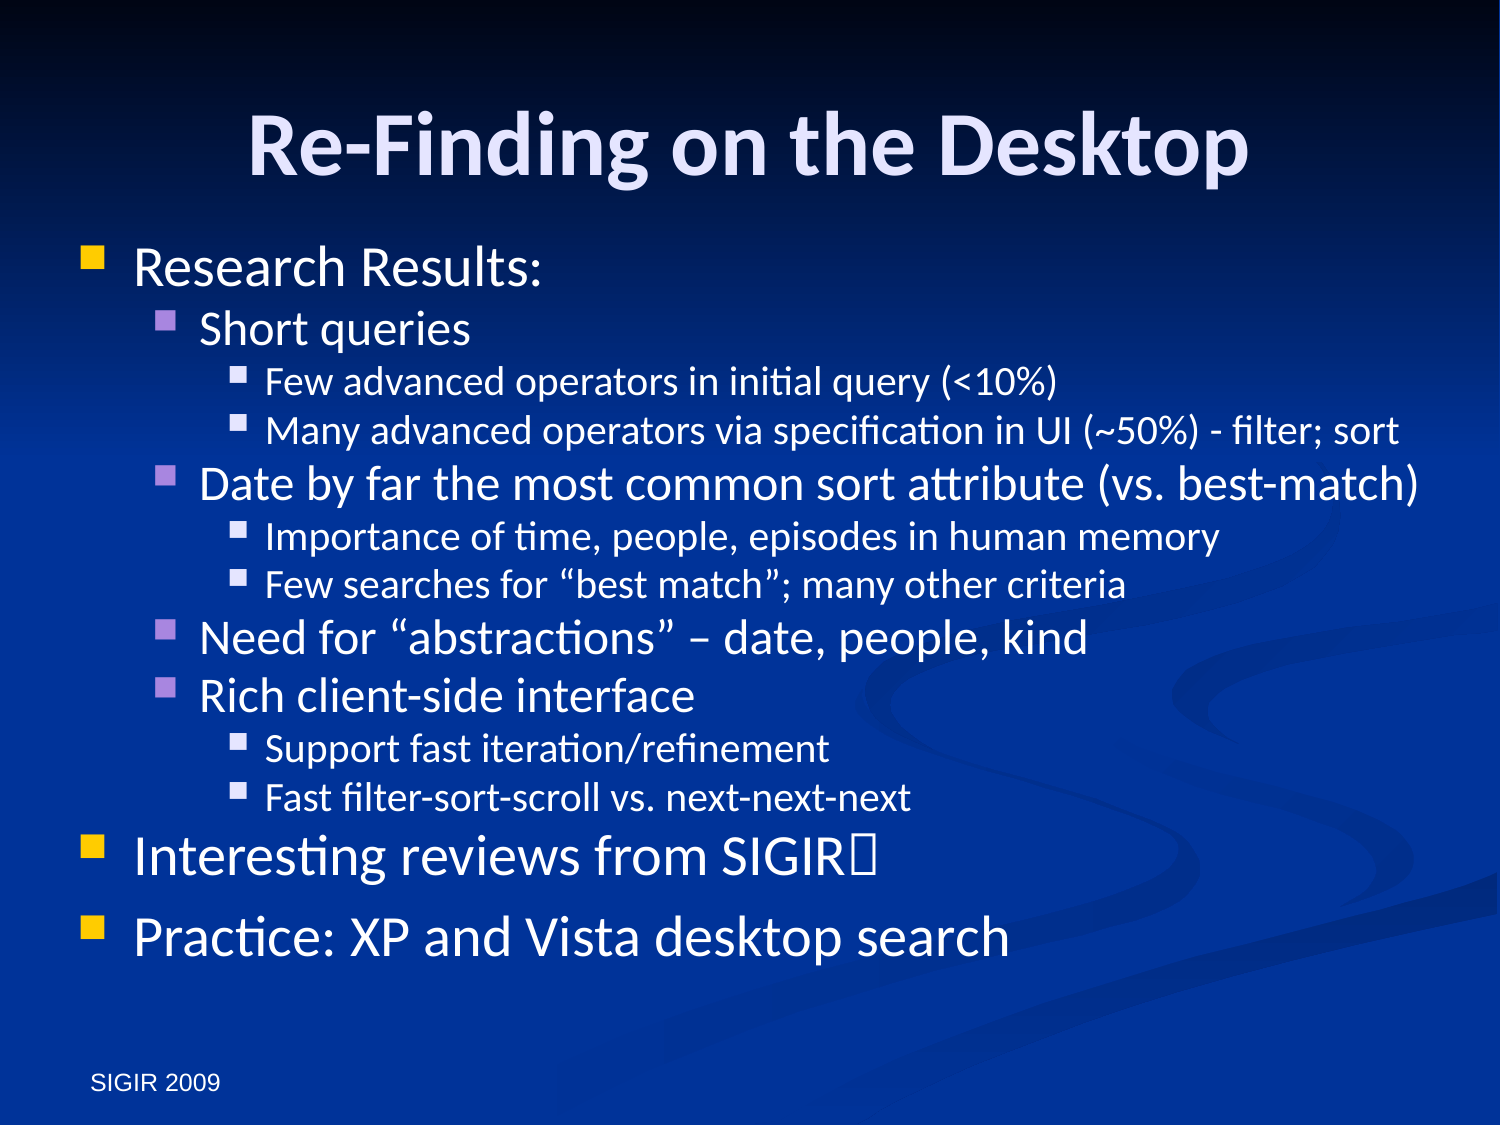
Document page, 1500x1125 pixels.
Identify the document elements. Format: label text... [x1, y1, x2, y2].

slide_number SIGIR 2009 [74, 1025, 426, 1105]
title Re-Finding on the Desktop [74, 44, 1426, 233]
list Research Results: Short queries Few advanced operators in initial query (<10%) Many advanced operators via specification in UI (~50%) - filter; sort Date by far the most common sort attribute (vs. best-match) Importance of time, people, episodes in human memory Few searches for “best match”; many other criteria Need for “abstractions” – date, people, kind Rich client-side interface Support fast iteration/refinement Fast filter-sort-scroll vs. next-next-next Interesting reviews from SIGIR Practice: XP and Vista desktop search [61, 233, 1471, 1039]
